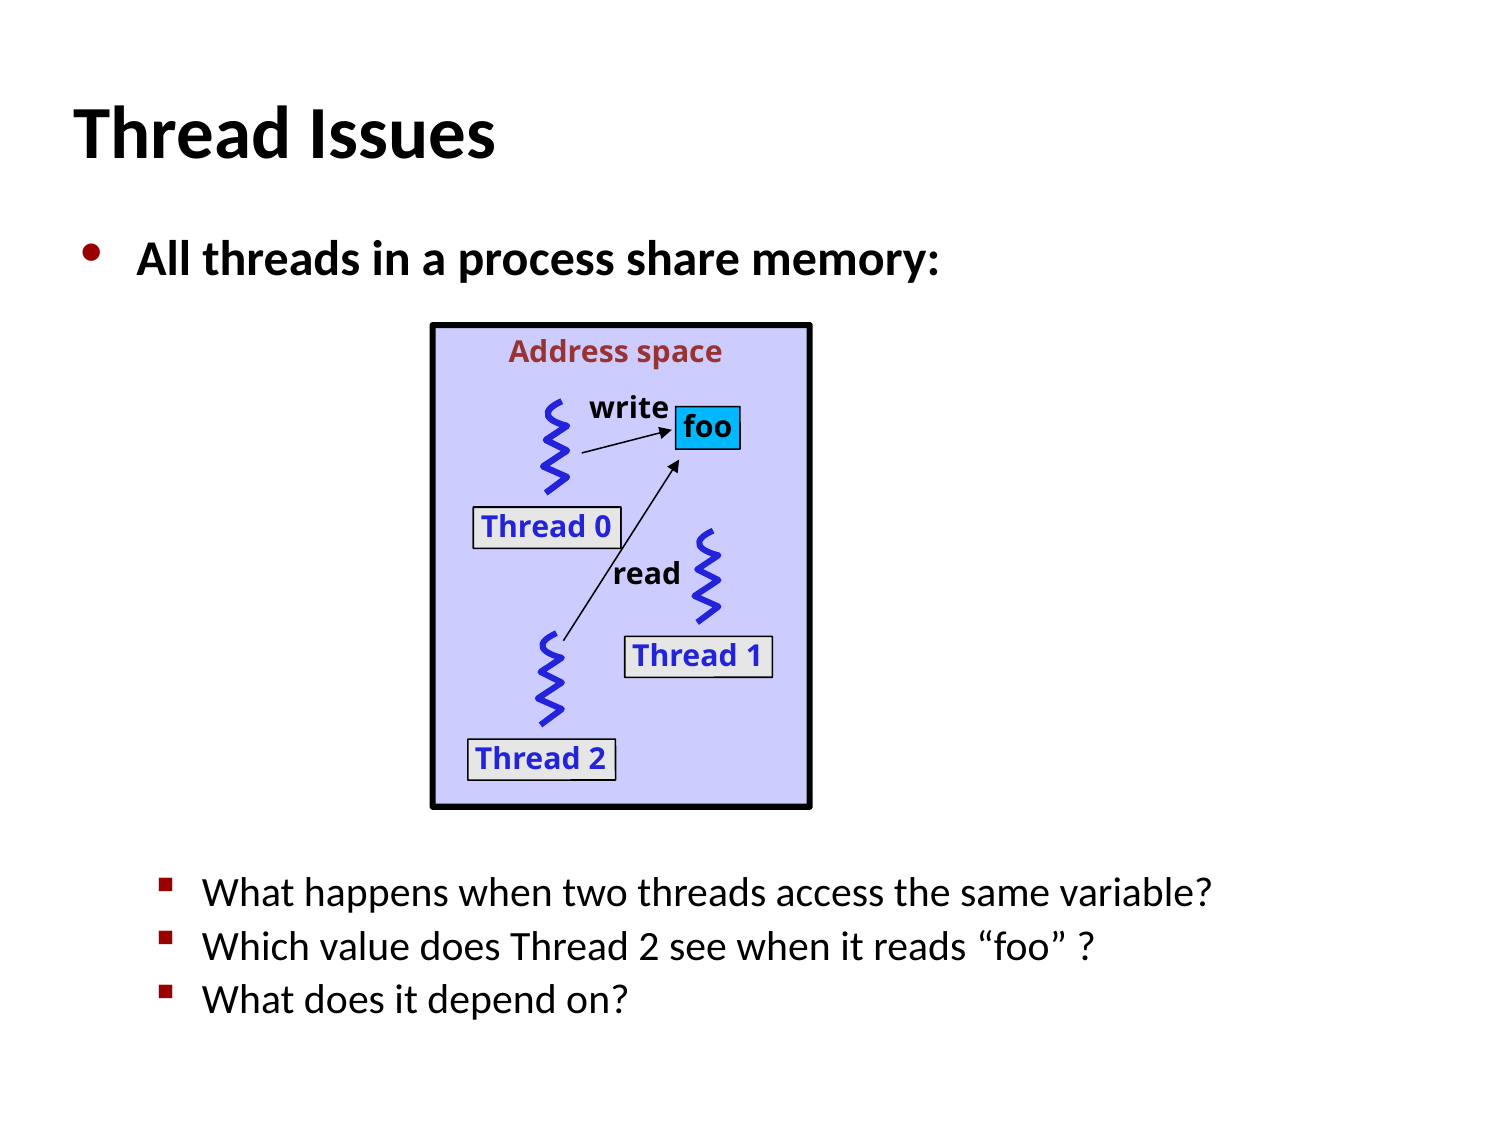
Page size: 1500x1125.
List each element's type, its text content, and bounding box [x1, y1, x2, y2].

list All threads in a process share memory: What happens when two threads access the same variable? Which value does Thread 2 see when it reads “foo” ? What does it depend on? [64, 223, 1361, 1040]
title Thread Issues [58, 71, 1305, 197]
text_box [432, 324, 810, 807]
